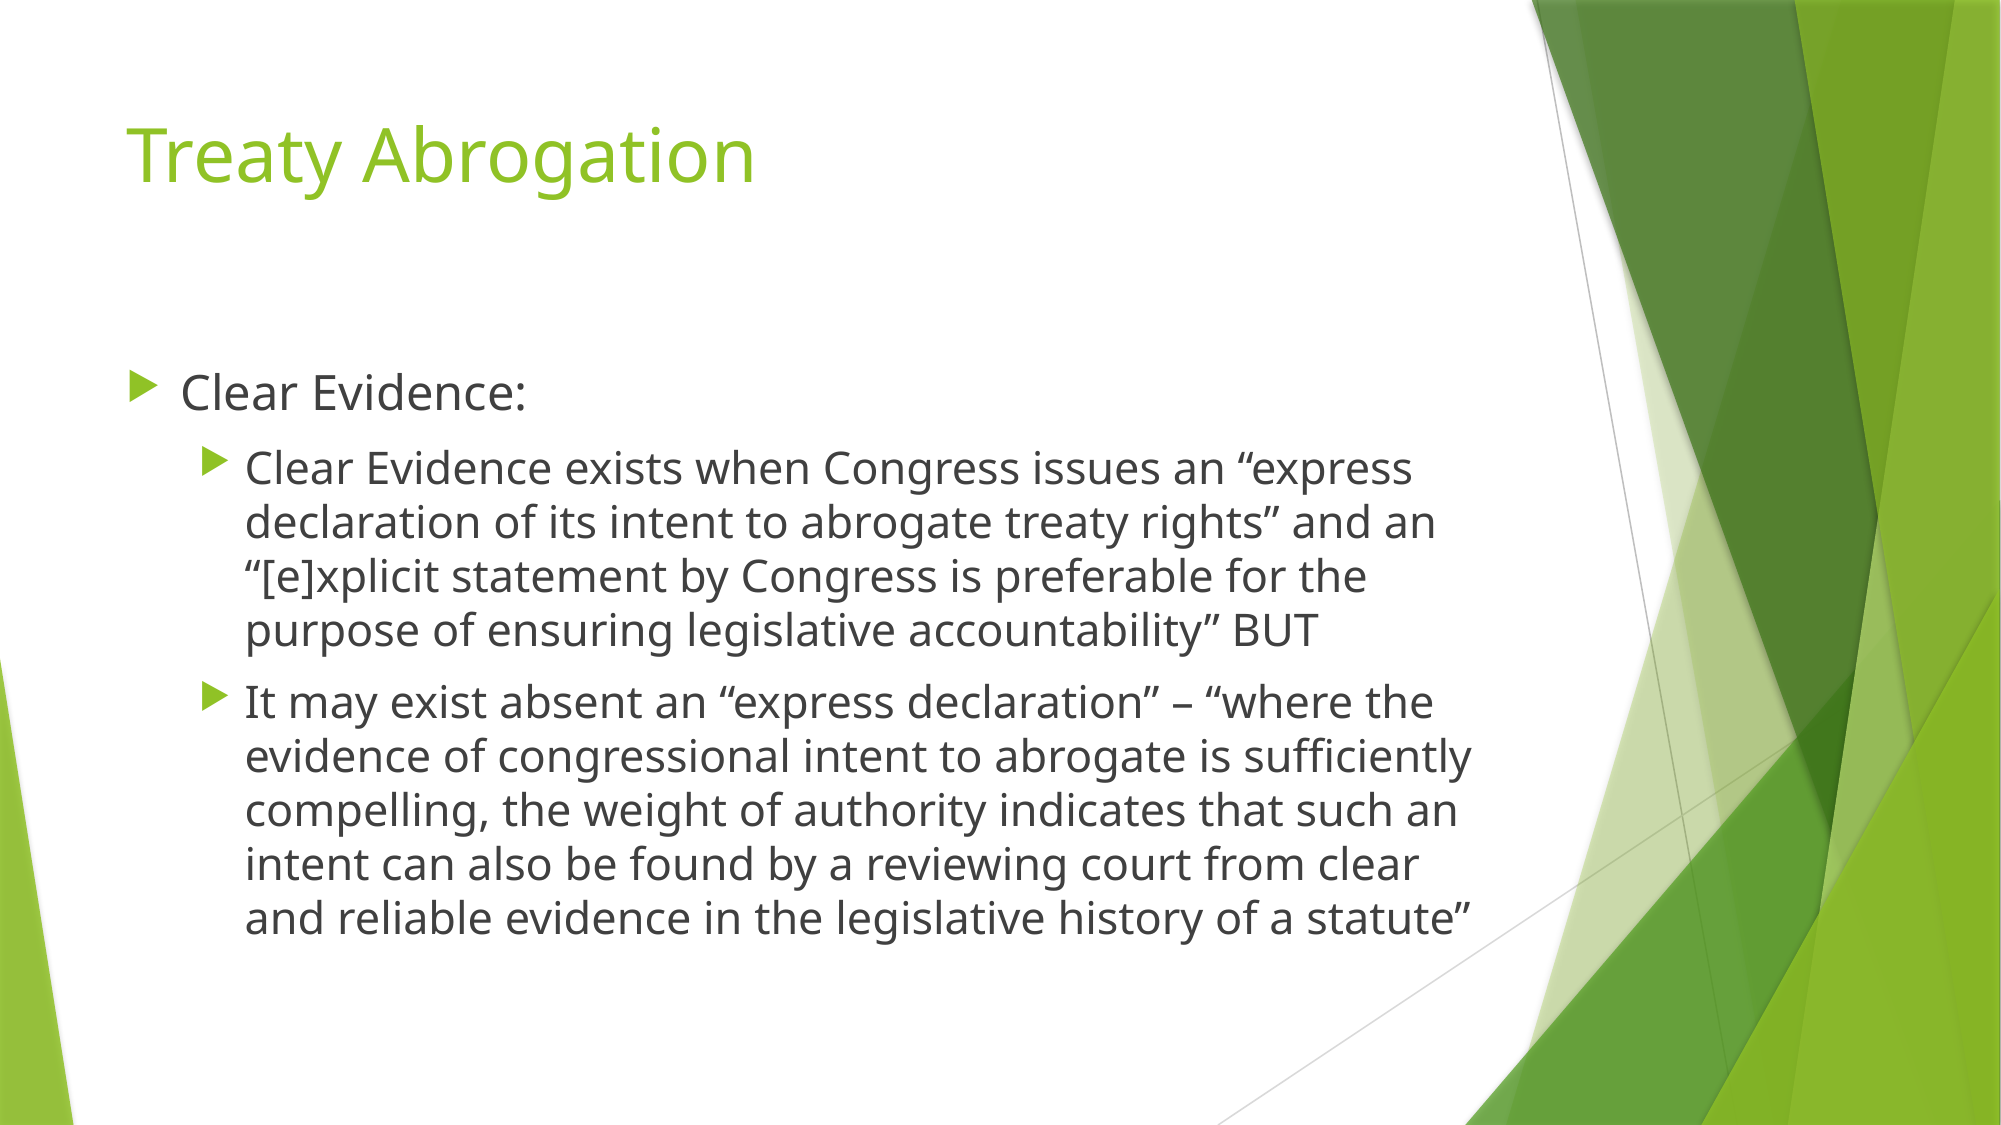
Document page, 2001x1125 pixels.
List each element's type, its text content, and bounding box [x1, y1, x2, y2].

title Treaty Abrogation [111, 99, 1522, 317]
list Clear Evidence: Clear Evidence exists when Congress issues an “express declaration of its intent to abrogate treaty rights” and an “[e]xplicit statement by Congress is preferable for the purpose of ensuring legislative accountability” BUT It may exist absent an “express declaration” – “where the evidence of congressional intent to abrogate is sufficiently compelling, the weight of authority indicates that such an intent can also be found by a reviewing court from clear and reliable evidence in the legislative history of a statute” [111, 354, 1522, 992]
